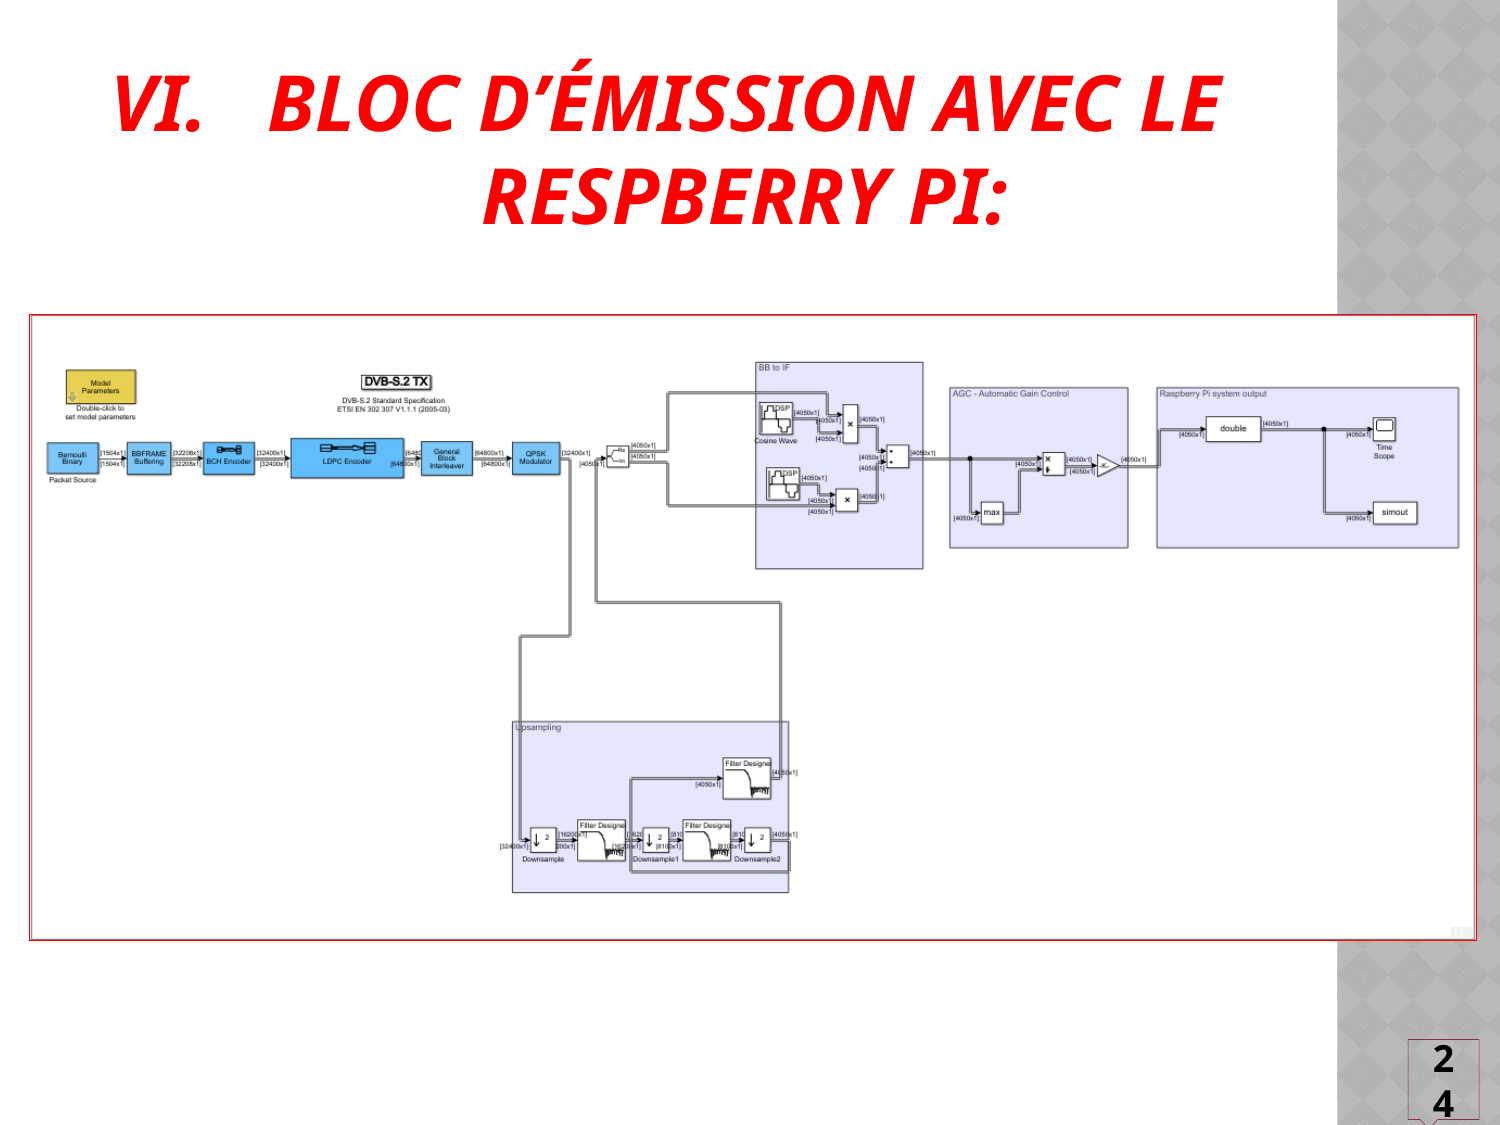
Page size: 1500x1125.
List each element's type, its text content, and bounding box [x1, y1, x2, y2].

text_box 24 [1404, 1036, 1483, 1125]
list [29, 314, 1478, 941]
title Bloc d’émission AVEC LE RESPBERRY pi: [75, 52, 1263, 240]
